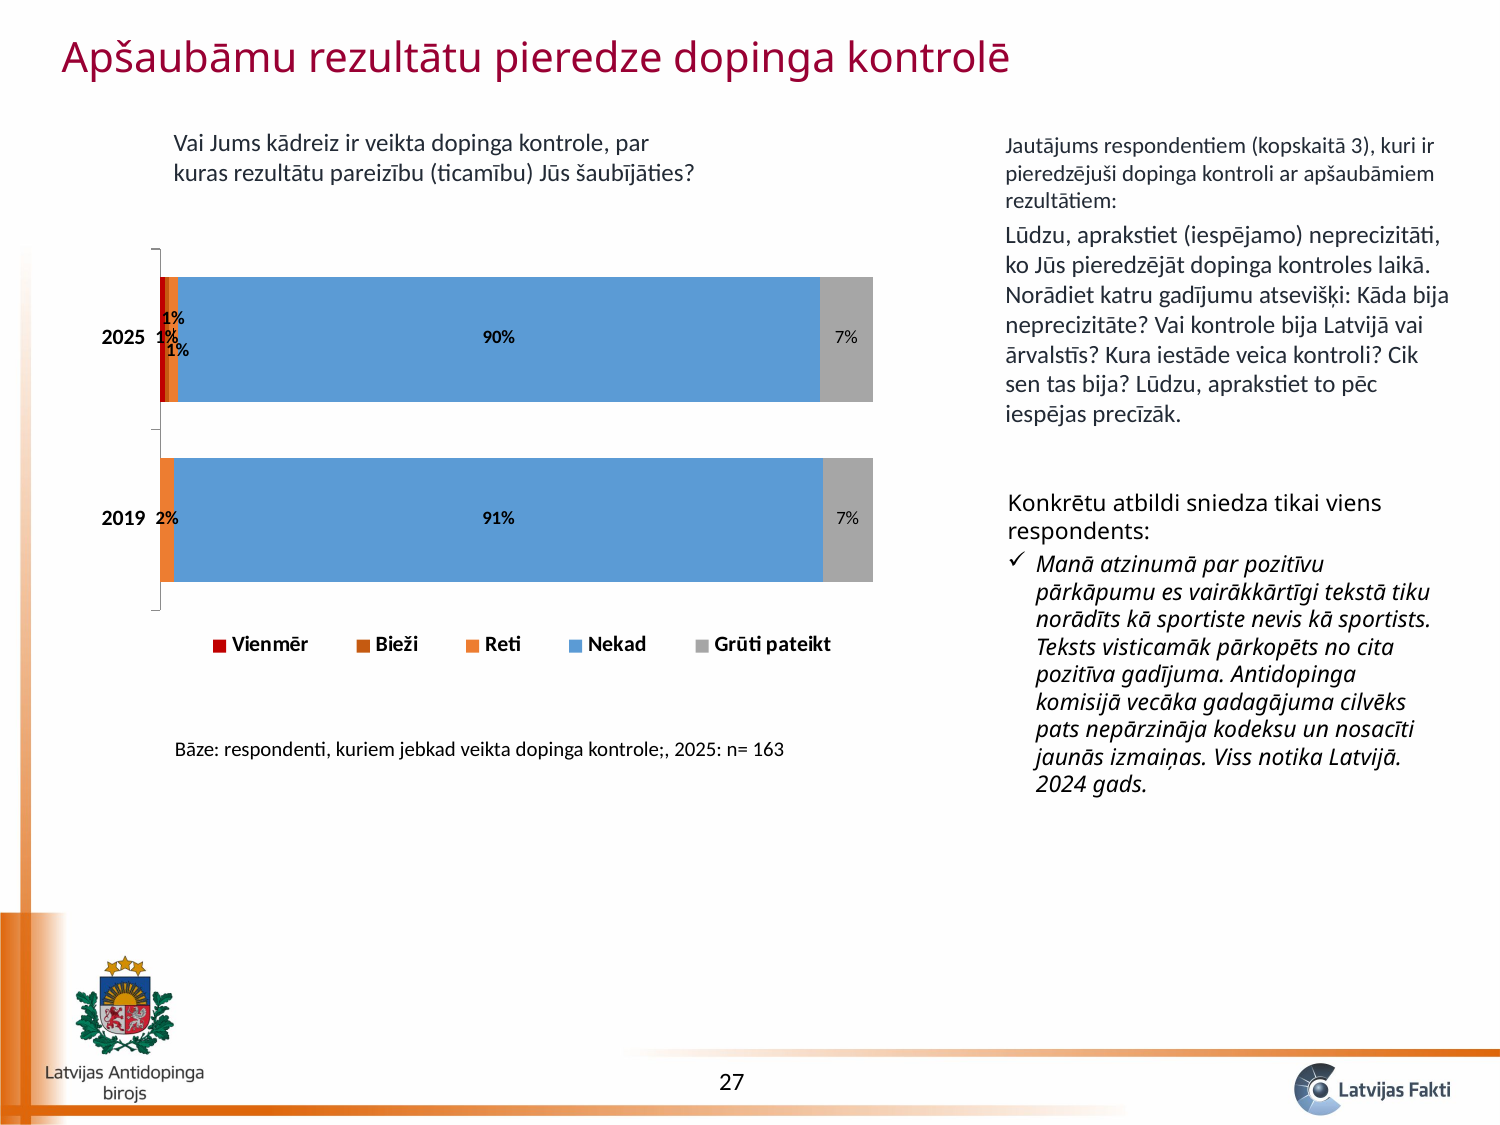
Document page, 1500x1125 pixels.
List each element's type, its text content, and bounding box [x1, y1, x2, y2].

text_box Konkrētu atbildi sniedza tikai viens respondents: Manā atzinumā par pozitīvu pārkāpumu es vairākkārtīgi tekstā tiku norādīts kā sportiste nevis kā sportists. Teksts visticamāk pārkopēts no cita pozitīva gadījuma. Antidopinga komisijā vecāka gadagājuma cilvēks pats nepārzināja kodeksu un nosacīti jaunās izmaiņas. Viss notika Latvijā. 2024 gads. [993, 481, 1453, 805]
picture [0, 0, 1500, 1125]
text_box Apšaubāmu rezultātu pieredze dopinga kontrolē [46, 23, 1453, 97]
chart [79, 248, 873, 669]
text_box Jautājums respondentiem (kopskaitā 3), kuri ir pieredzējuši dopinga kontroli ar apšaubāmiem rezultātiem: Lūdzu, aprakstiet (iespējamo) neprecizitāti, ko Jūs pieredzējāt dopinga kontroles laikā. Norādiet katru gadījumu atsevišķi: Kāda bija neprecizitāte? Vai kontrole bija Latvijā vai ārvalstīs? Kura iestāde veica kontroli? Cik sen tas bija? Lūdzu, aprakstiet to pēc iespējas precīzāk. [990, 123, 1469, 218]
text_box 27 [556, 1050, 907, 1111]
text_box Vai Jums kādreiz ir veikta dopinga kontrole, par kuras rezultātu pareizību (ticamību) Jūs šaubījāties? [158, 119, 723, 213]
text_box Bāze: respondenti, kuriem jebkad veikta dopinga kontrole;, 2025: n= 163 [160, 728, 800, 769]
